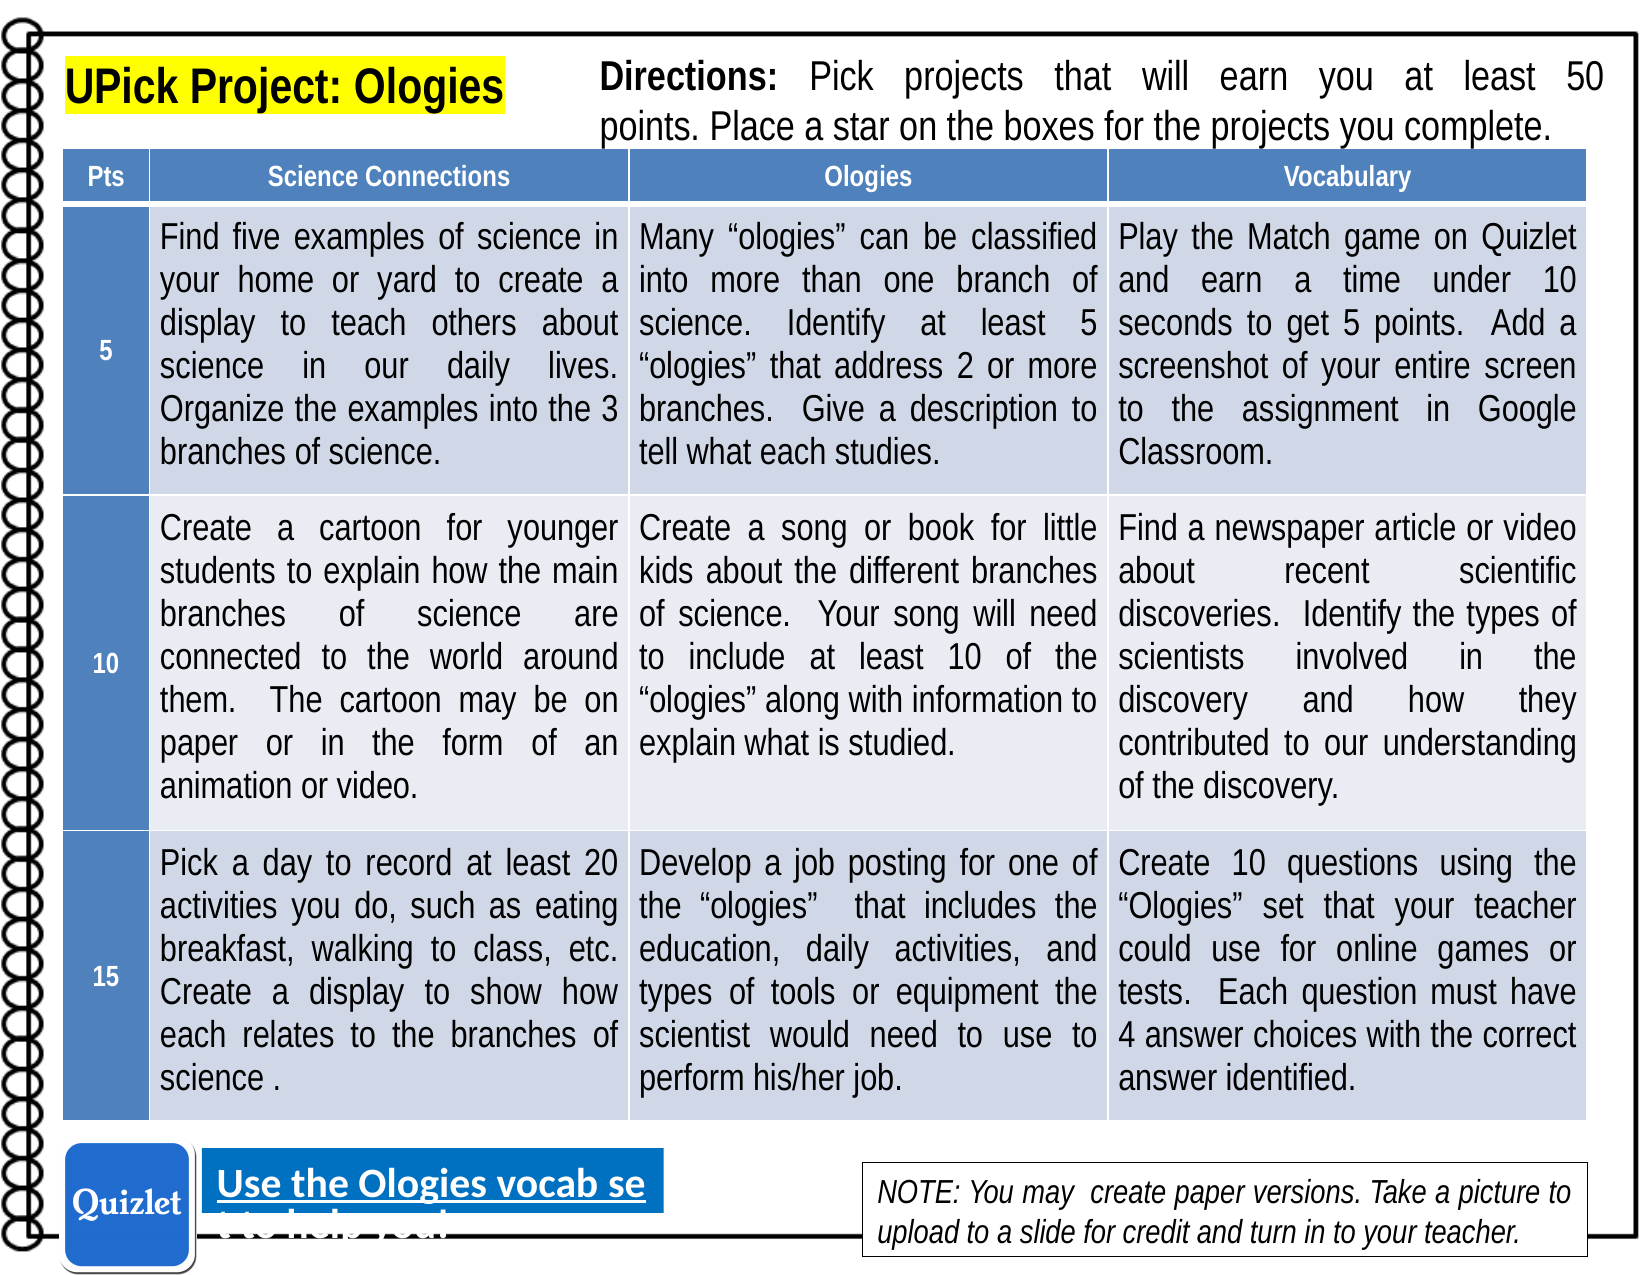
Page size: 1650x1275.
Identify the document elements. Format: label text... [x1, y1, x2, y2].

text_box UPick Project: Ologies [50, 45, 584, 121]
table_cell Many “ologies” can be classified into more than one branch of science. Identify at least 5 “ologies” that address 2 or more branches. Give a description to tell what each studies. [630, 207, 1107, 494]
table_cell 15 [63, 831, 149, 1120]
table_cell Create 10 questions using the “Ologies” set that your teacher could use for online games or tests. Each question must have 4 answer choices with the correct answer identified. [1109, 831, 1586, 1120]
text_box Use the Ologies vocab set to help you! [201, 1148, 664, 1213]
table_cell Find a newspaper article or video about recent scientific discoveries. Identify the types of scientists involved in the discovery and how they contributed to our understanding of the discovery. [1109, 496, 1586, 830]
table_cell Find five examples of science in your home or yard to create a display to teach others about science in our daily lives. Organize the examples into the 3 branches of science. [150, 207, 628, 494]
text_box NOTE: You may create paper versions. Take a picture to upload to a slide for credit and turn in to your teacher. [862, 1162, 1588, 1257]
table_cell Create a song or book for little kids about the different branches of science. Your song will need to include at least 10 of the “ologies” along with information to explain what is studied. [630, 496, 1107, 830]
table_cell Develop a job posting for one of the “ologies” that includes the education, daily activities, and types of tools or equipment the scientist would need to use to perform his/her job. [630, 831, 1107, 1120]
text_box Directions: Pick projects that will earn you at least 50 points. Place a star on the boxes for the projects you complete. [584, 40, 1620, 156]
table_cell Pick a day to record at least 20 activities you do, such as eating breakfast, walking to class, etc. Create a display to show how each relates to the branches of science . [150, 831, 628, 1120]
table_header Pts [63, 149, 149, 201]
picture [0, 0, 1650, 1275]
table_cell Play the Match game on Quizlet and earn a time under 10 seconds to get 5 points. Add a screenshot of your entire screen to the assignment in Google Classroom. [1109, 207, 1586, 494]
table_header Science Connections [150, 149, 628, 201]
table_header Ologies [630, 156, 1107, 201]
table_cell 10 [63, 496, 149, 830]
table_cell 5 [63, 207, 149, 494]
table_cell Create a cartoon for younger students to explain how the main branches of science are connected to the world around them. The cartoon may be on paper or in the form of an animation or video. [150, 496, 628, 830]
table_header Vocabulary [1109, 156, 1586, 201]
